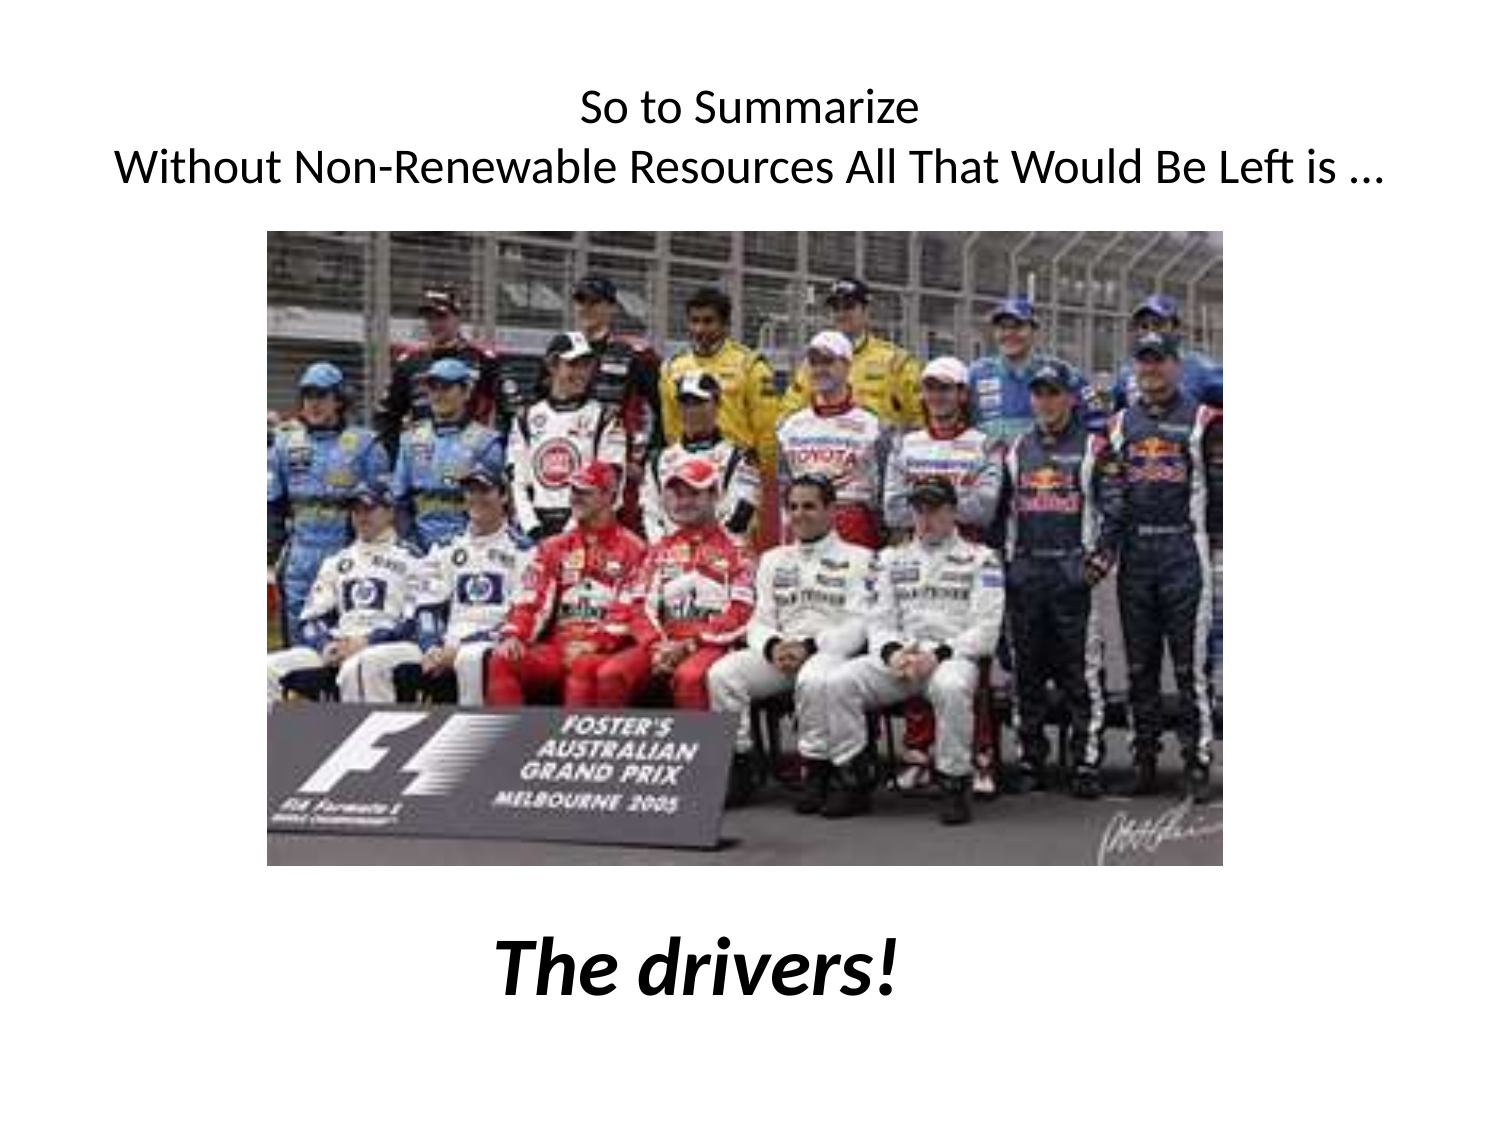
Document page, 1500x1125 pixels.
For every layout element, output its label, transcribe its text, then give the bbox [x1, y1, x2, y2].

text_box So to Summarize Without Non-Renewable Resources All That Would Be Left is ... [0, 66, 1500, 202]
text_box The drivers! [478, 905, 921, 1020]
picture [267, 231, 1223, 867]
